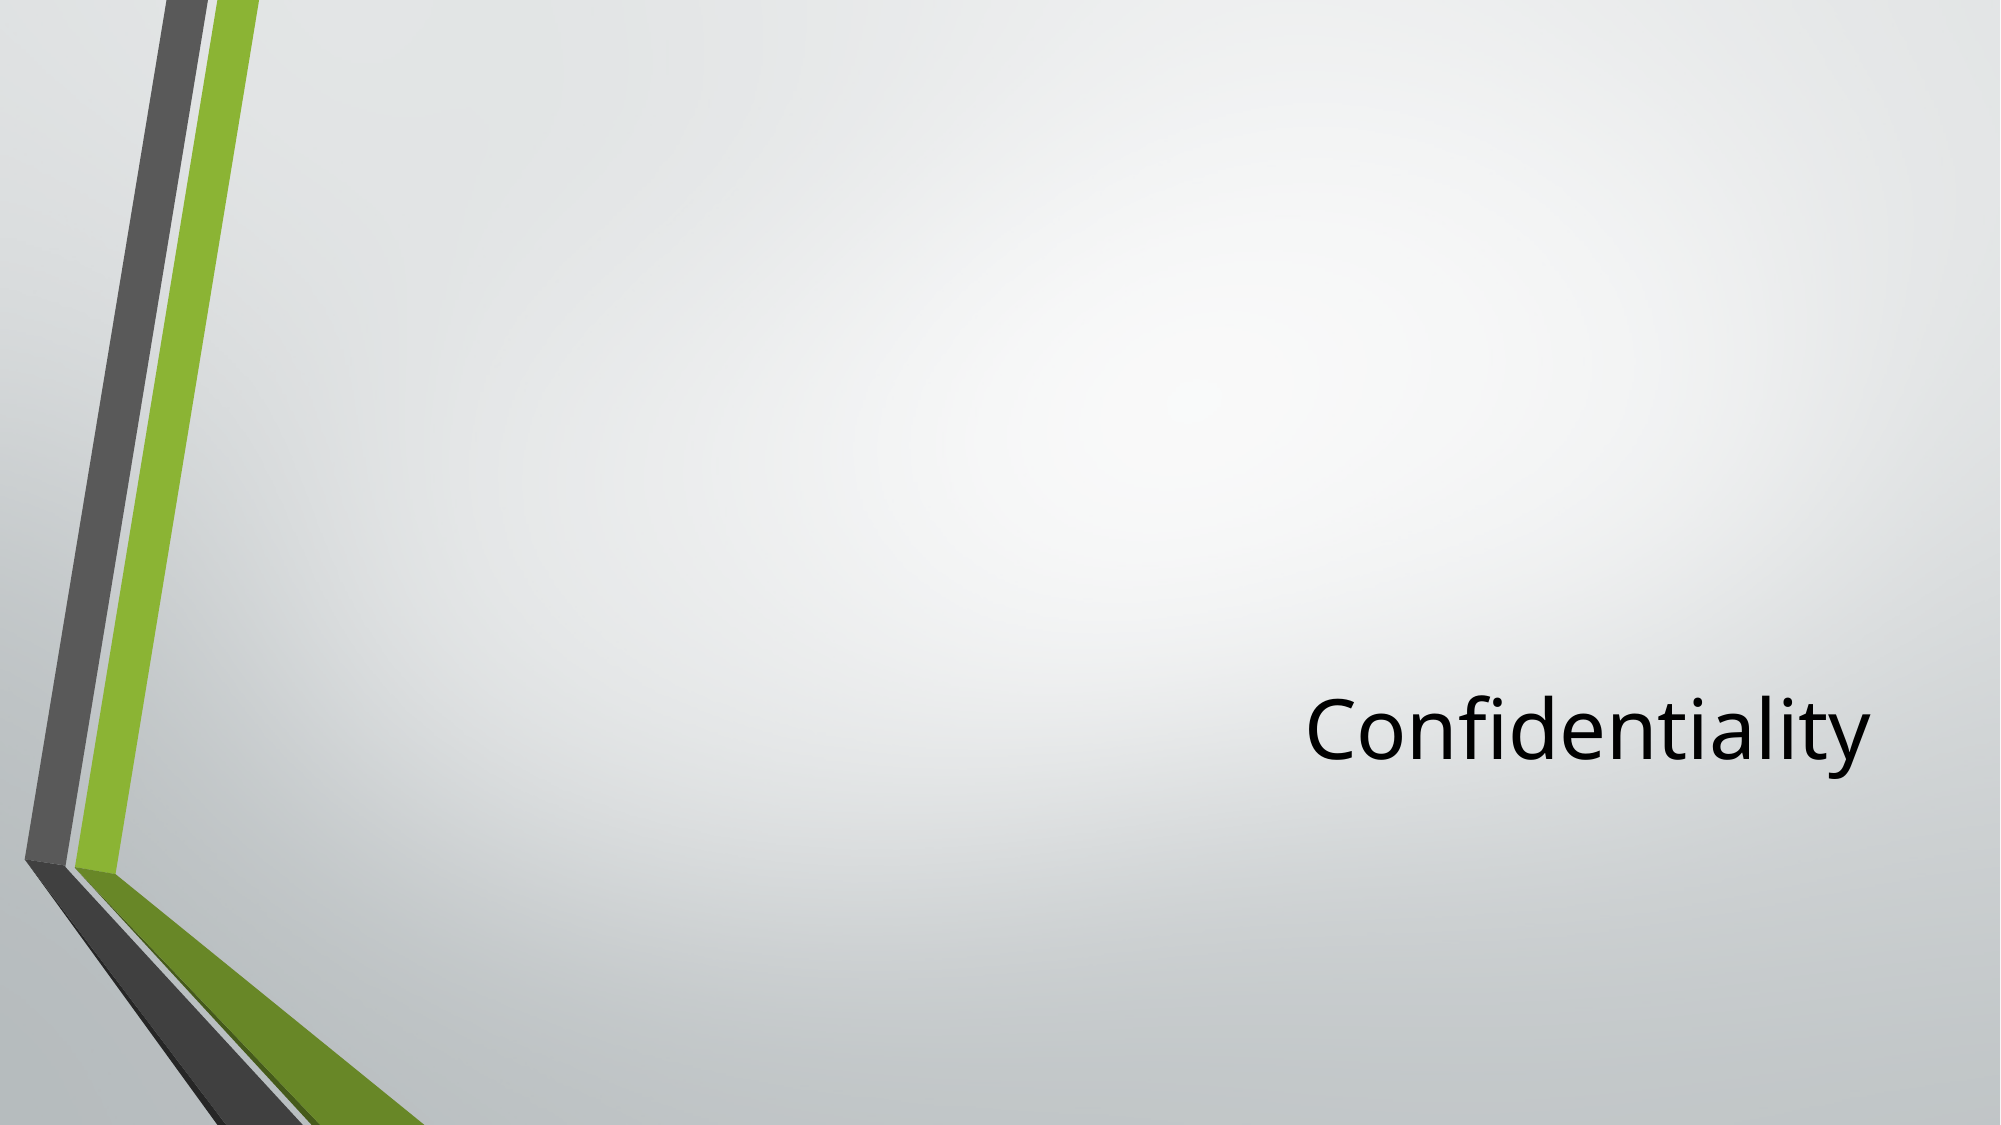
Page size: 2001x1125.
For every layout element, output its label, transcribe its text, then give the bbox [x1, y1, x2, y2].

title Confidentiality [421, 437, 1887, 784]
